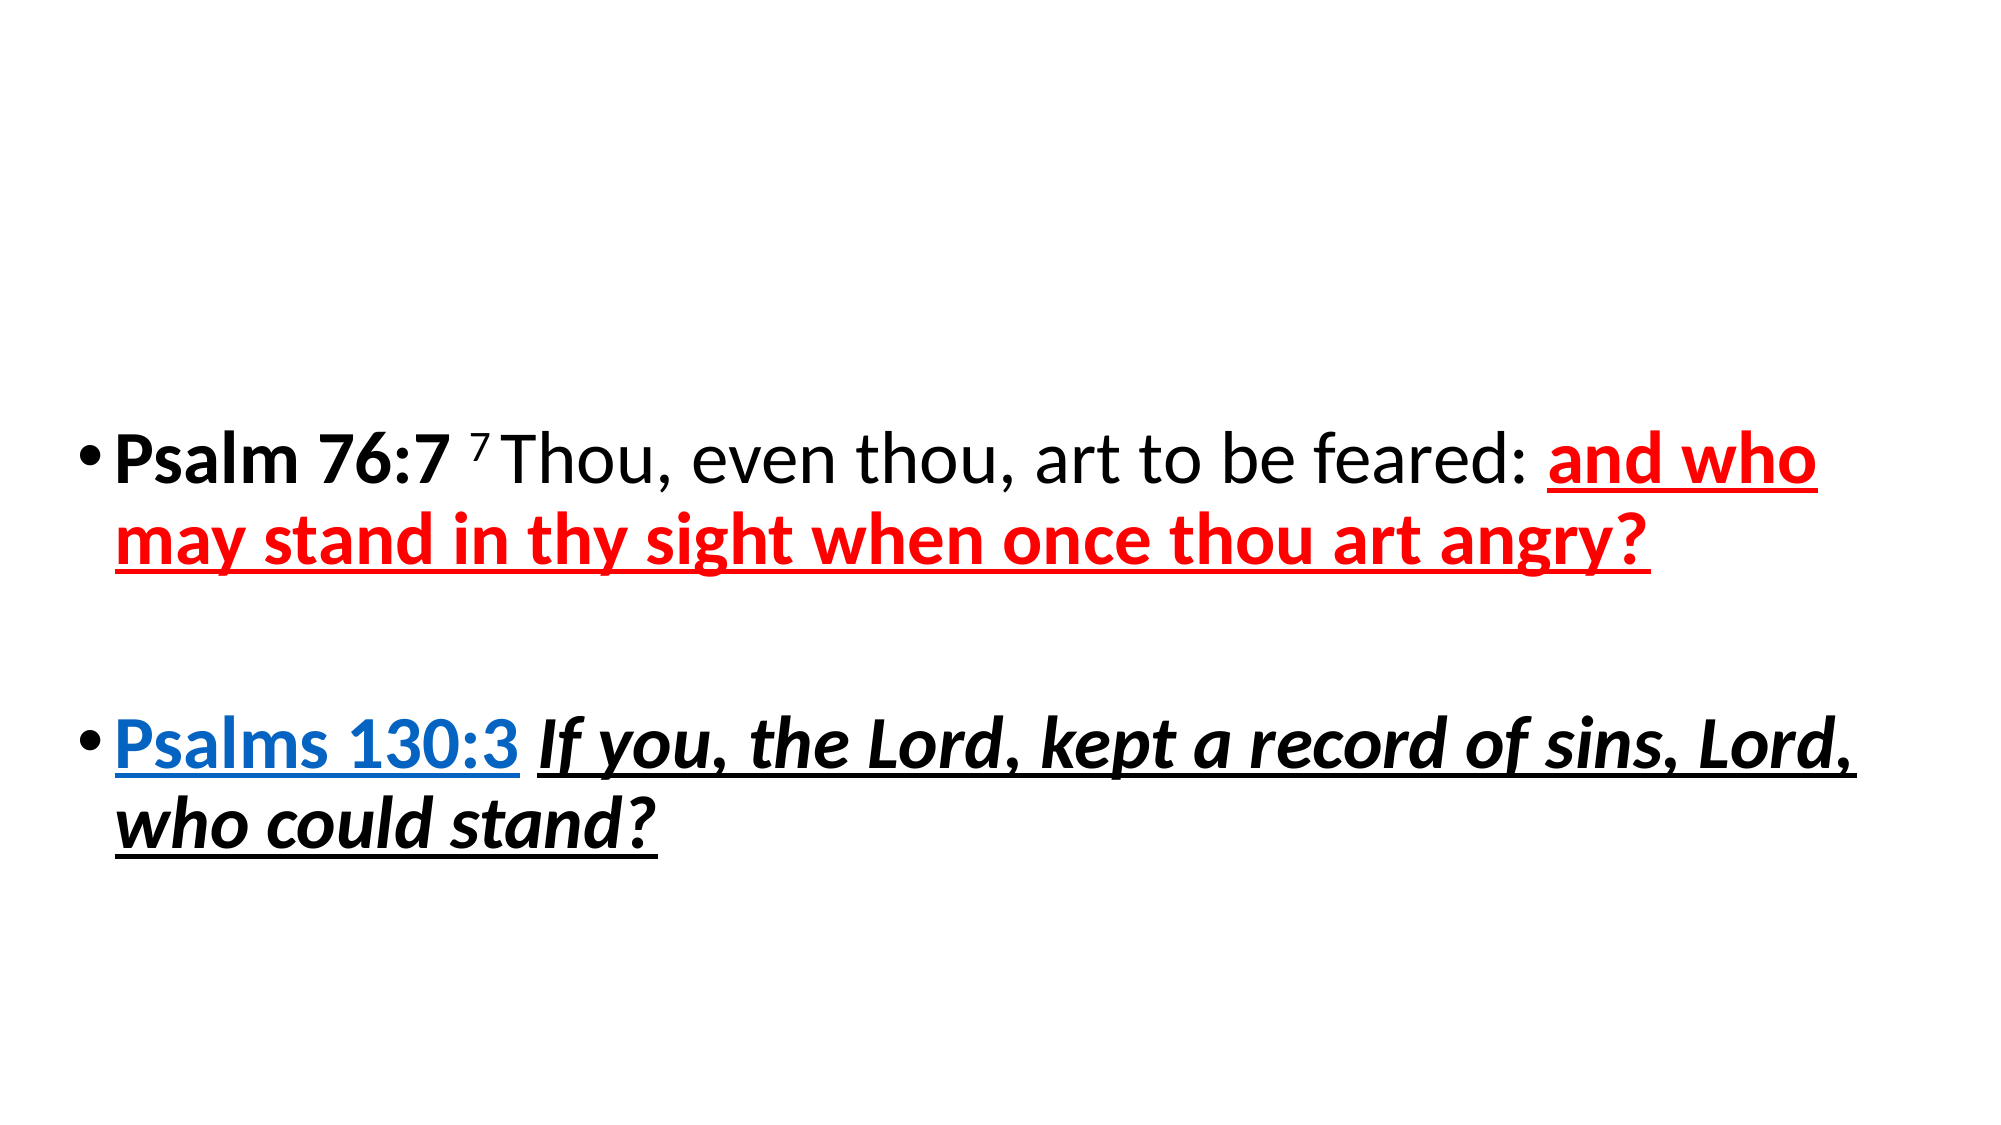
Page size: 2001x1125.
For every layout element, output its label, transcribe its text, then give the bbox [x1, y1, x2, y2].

list Psalm 76:7 7 Thou, even thou, art to be feared: and who may stand in thy sight when once thou art angry? Psalms 130:3 If you, the Lord, kept a record of sins, Lord, who could stand? [62, 96, 1954, 1055]
